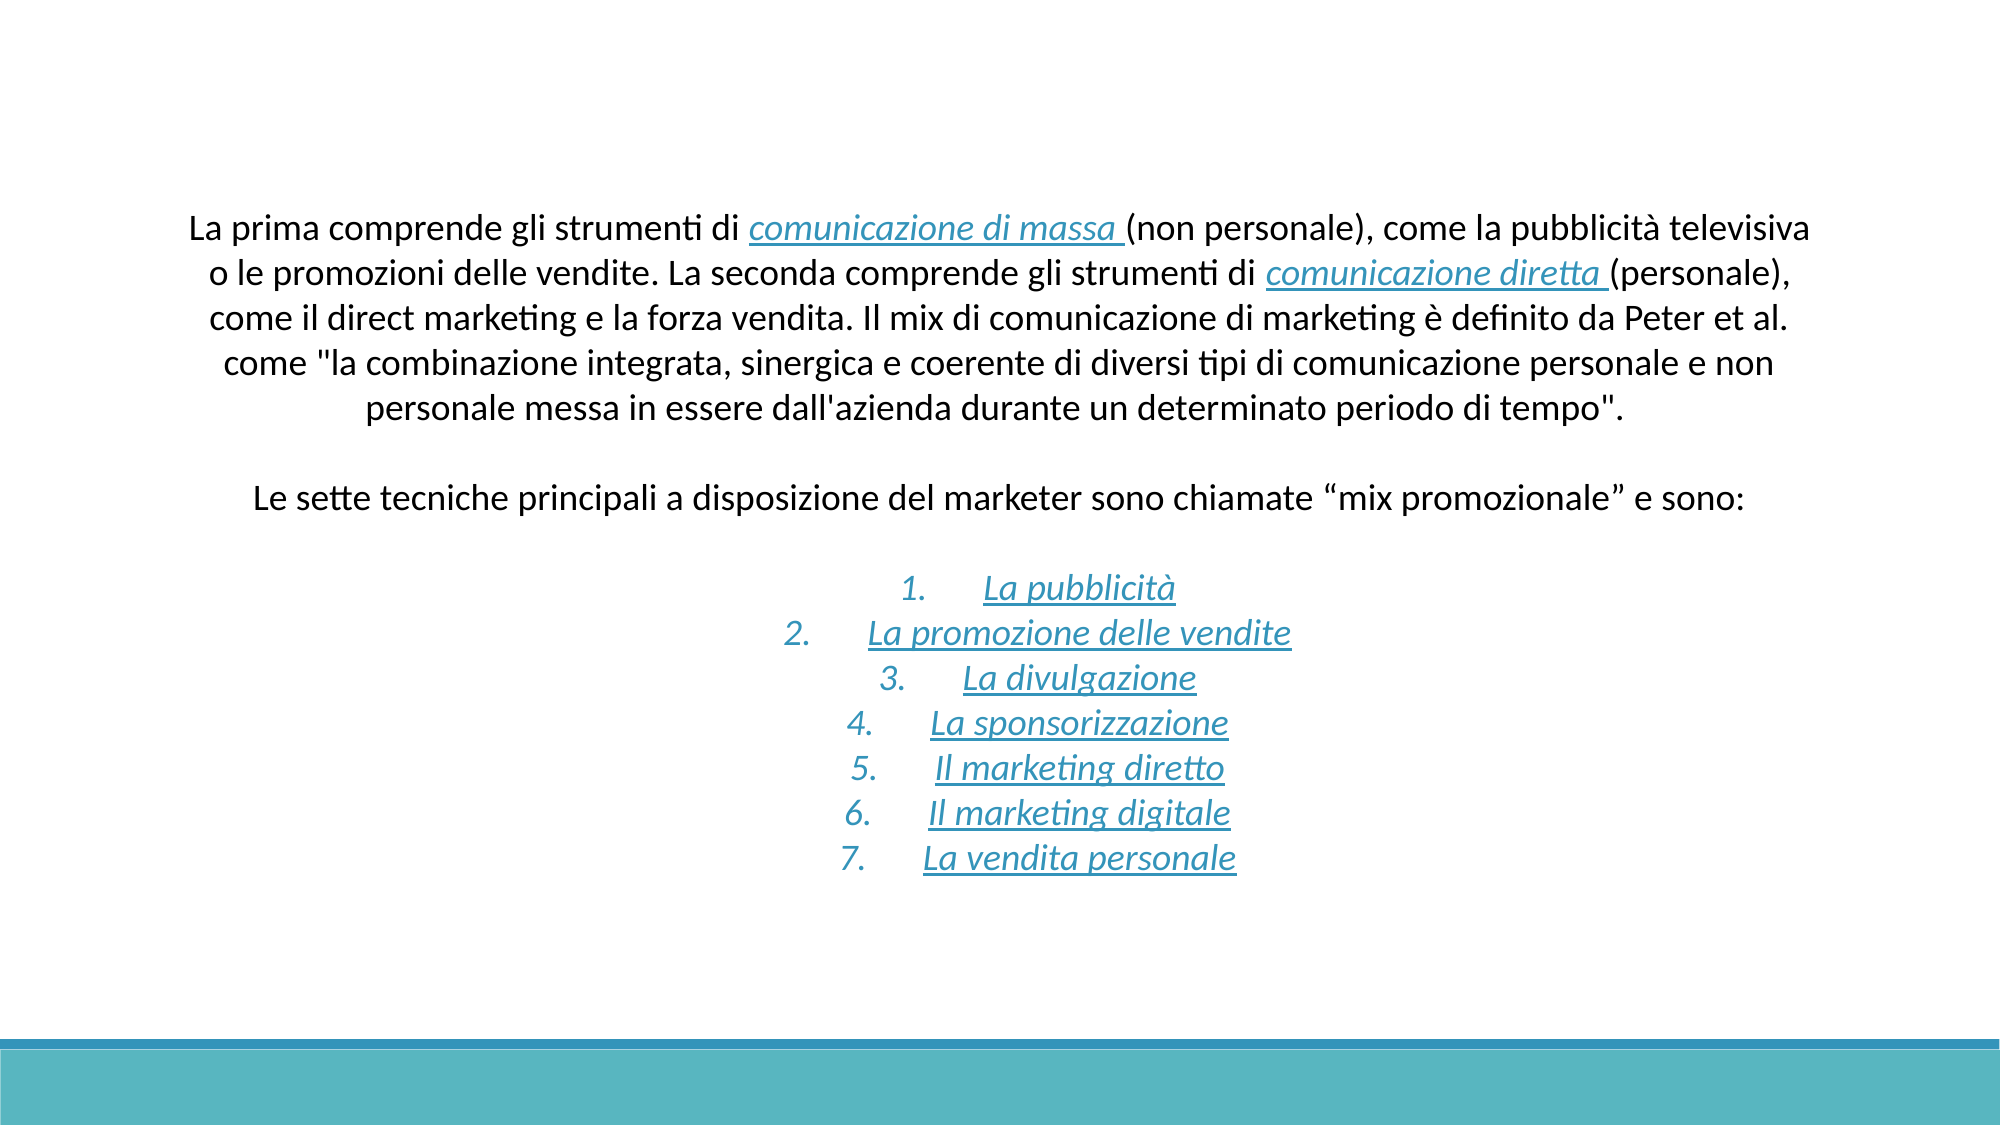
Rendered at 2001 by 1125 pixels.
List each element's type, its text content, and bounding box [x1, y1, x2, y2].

text_box La prima comprende gli strumenti di comunicazione di massa (non personale), come la pubblicità televisiva o le promozioni delle vendite. La seconda comprende gli strumenti di comunicazione diretta (personale), come il direct marketing e la forza vendita. Il mix di comunicazione di marketing è definito da Peter et al. come "la combinazione integrata, sinergica e coerente di diversi tipi di comunicazione personale e non personale messa in essere dall'azienda durante un determinato periodo di tempo". Le sette tecniche principali a disposizione del marketer sono chiamate “mix promozionale” e sono: La pubblicità La promozione delle vendite La divulgazione La sponsorizzazione Il marketing diretto Il marketing digitale La vendita personale [160, 195, 1840, 931]
